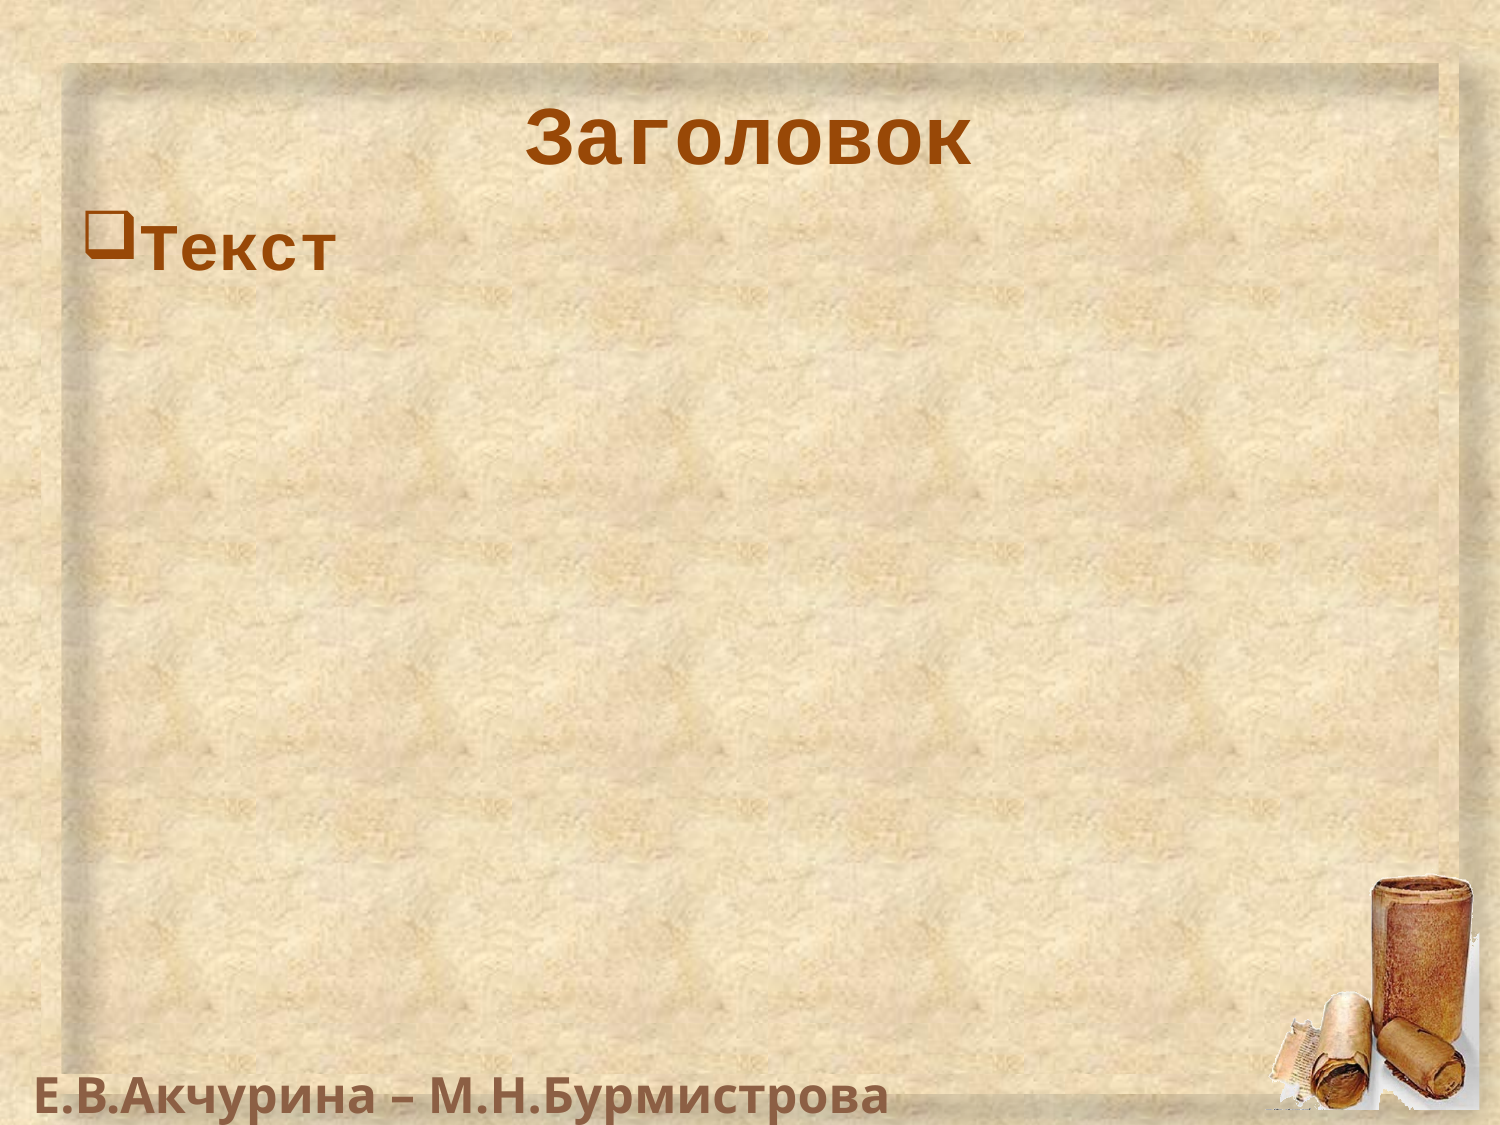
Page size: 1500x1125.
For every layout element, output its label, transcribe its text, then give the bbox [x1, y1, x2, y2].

title Заголовок [64, 66, 1436, 196]
list Текст [64, 196, 1436, 1071]
picture [776, 1091, 787, 1107]
picture [613, 1091, 624, 1107]
picture [257, 1091, 268, 1107]
picture [0, 0, 1500, 1125]
